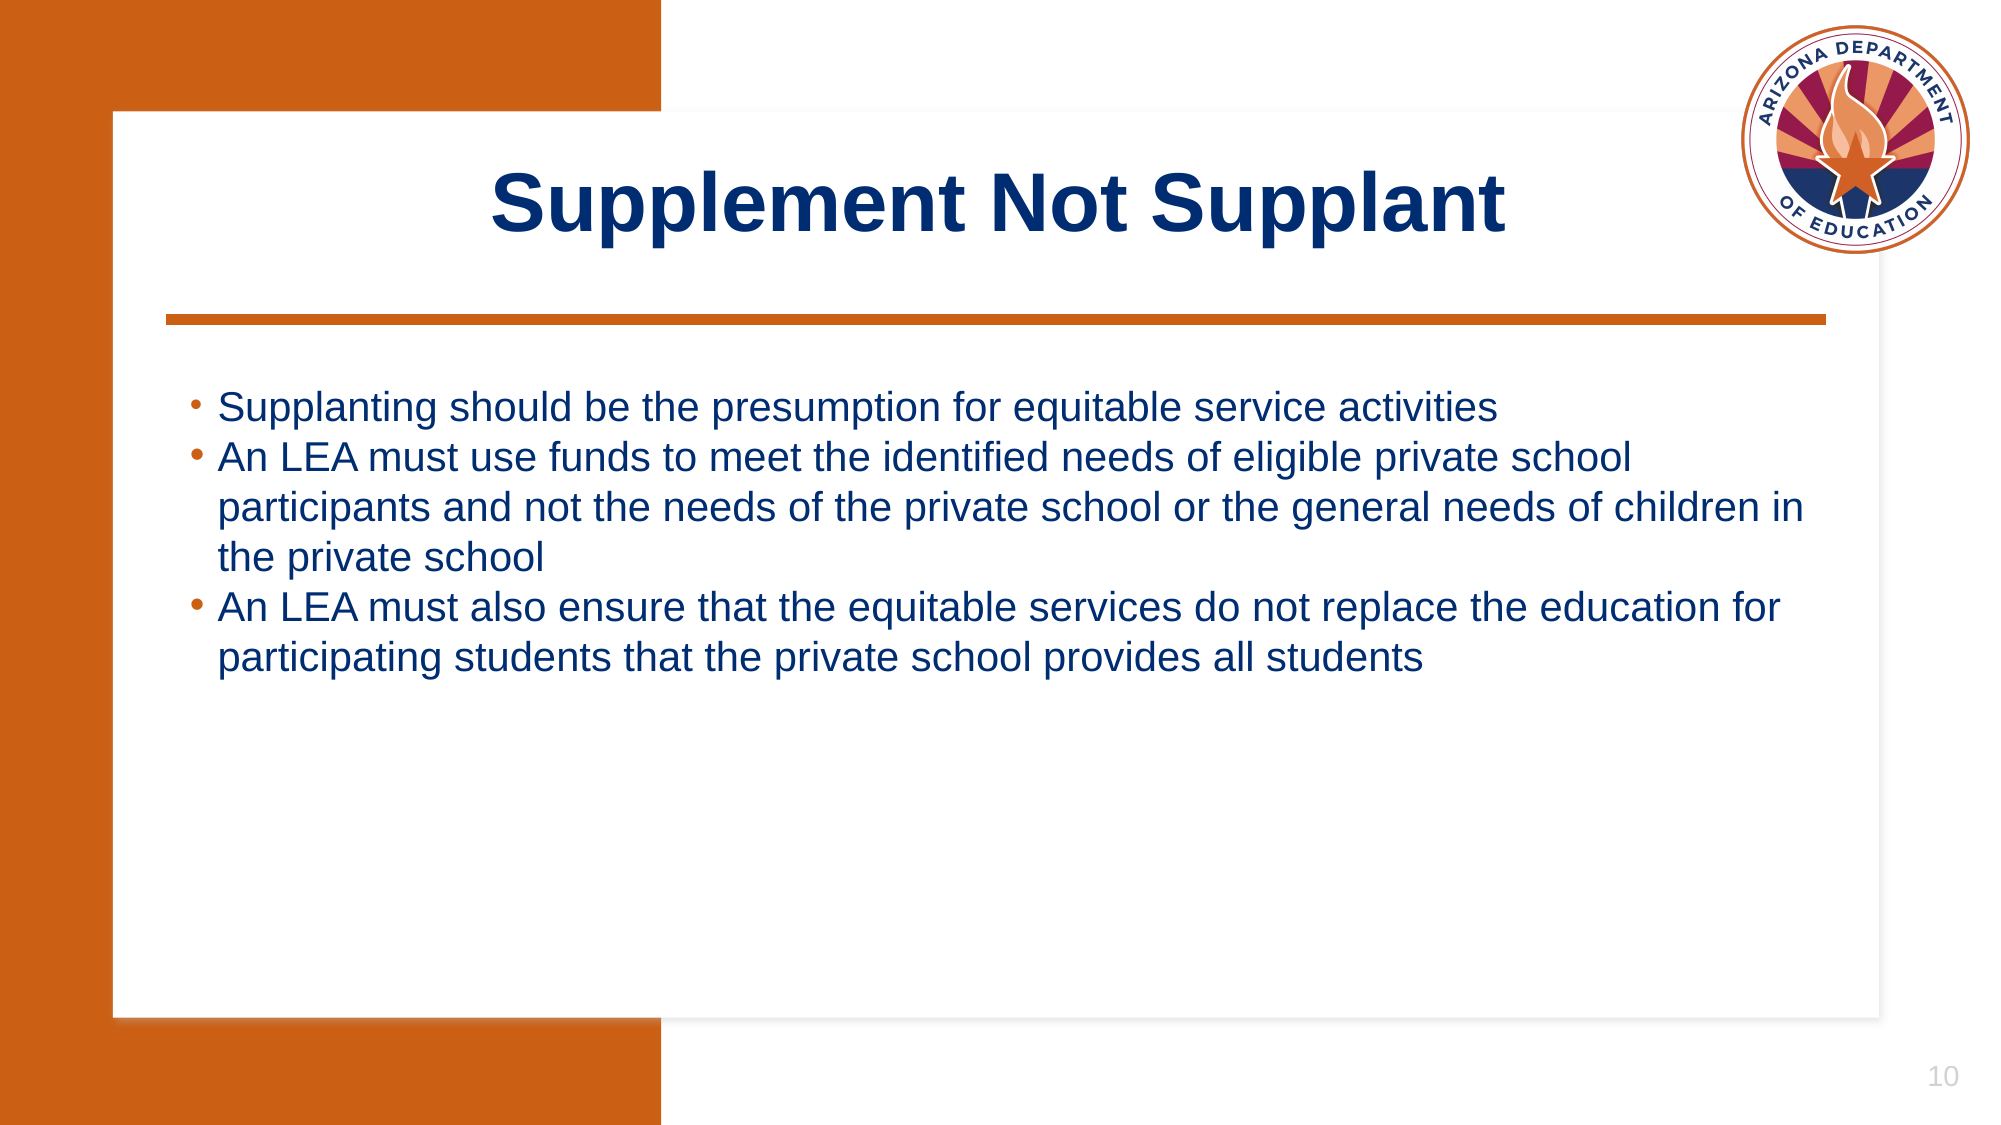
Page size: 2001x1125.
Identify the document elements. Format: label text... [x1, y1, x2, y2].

list Supplement Not Supplant [116, 152, 1882, 283]
picture [1740, 24, 1971, 255]
text_box Supplanting should be the presumption for equitable service activities An LEA must use funds to meet the identified needs of eligible private school participants and not the needs of the private school or the general needs of children in the private school An LEA must also ensure that the equitable services do not replace the education for participating students that the private school provides all students [175, 371, 1847, 737]
